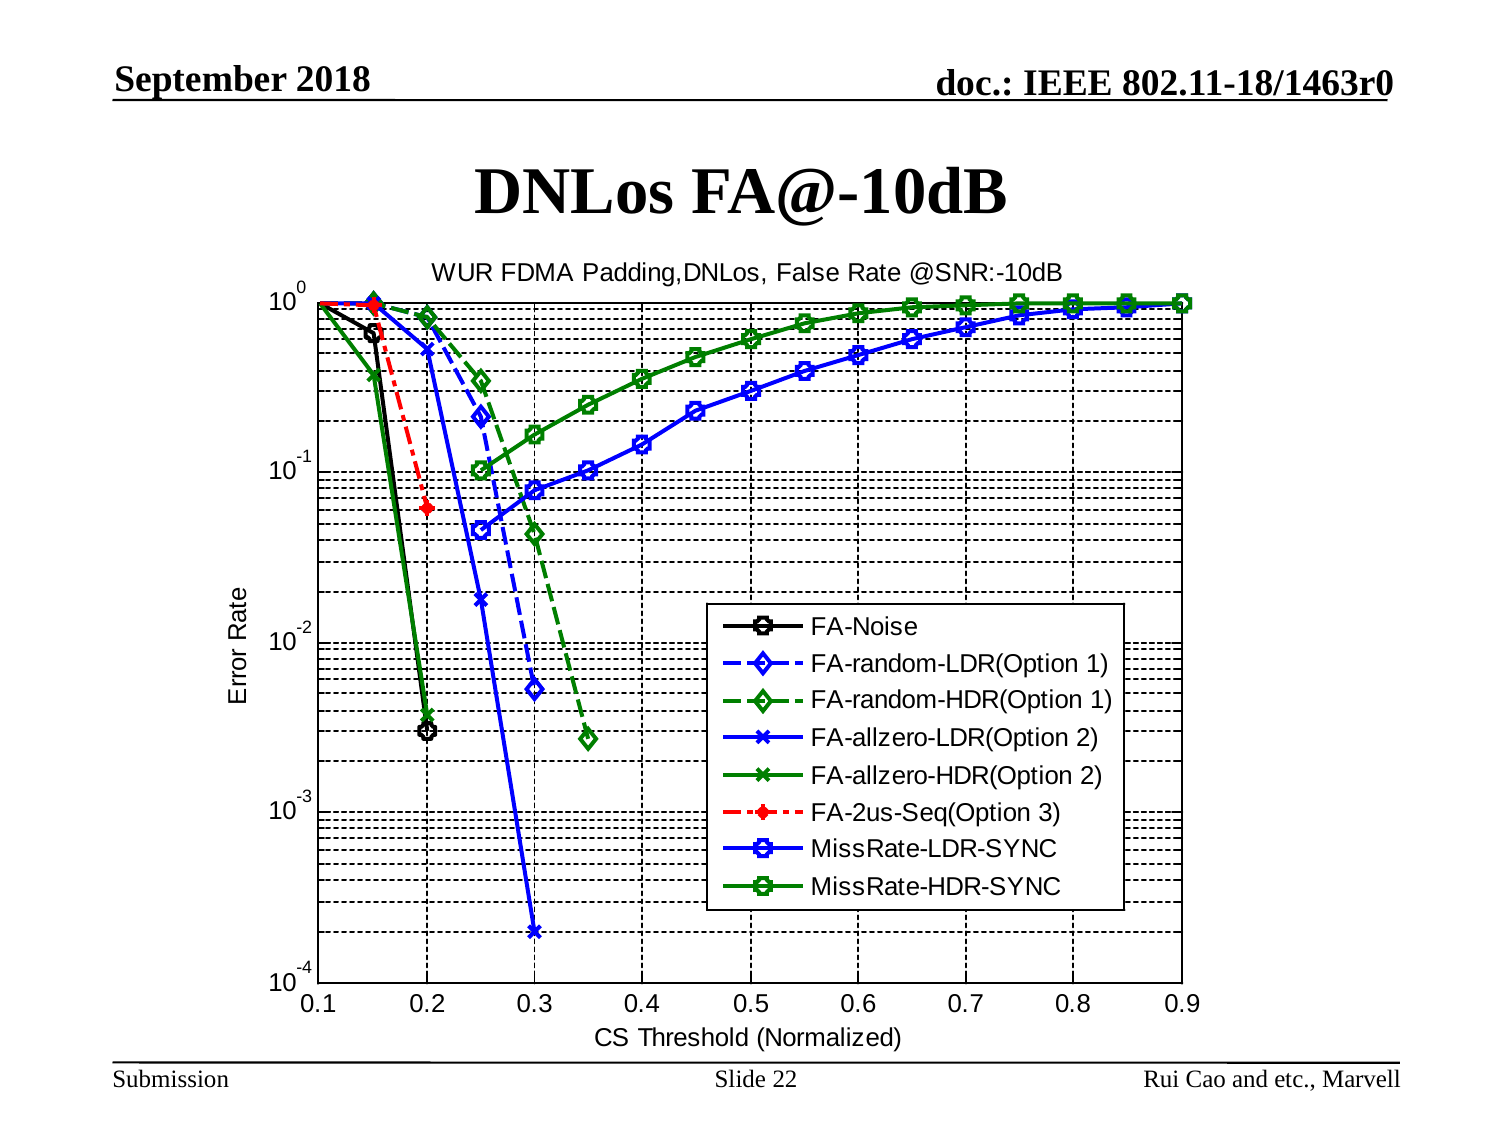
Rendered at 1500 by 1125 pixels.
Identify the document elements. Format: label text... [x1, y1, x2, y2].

slide_number Slide 22 [712, 1083, 800, 1123]
title DNLos FA@-10dB [112, 99, 1388, 275]
picture [174, 239, 1288, 1076]
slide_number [114, 54, 423, 100]
footer Rui Cao and etc., Marvell [878, 1061, 1402, 1093]
